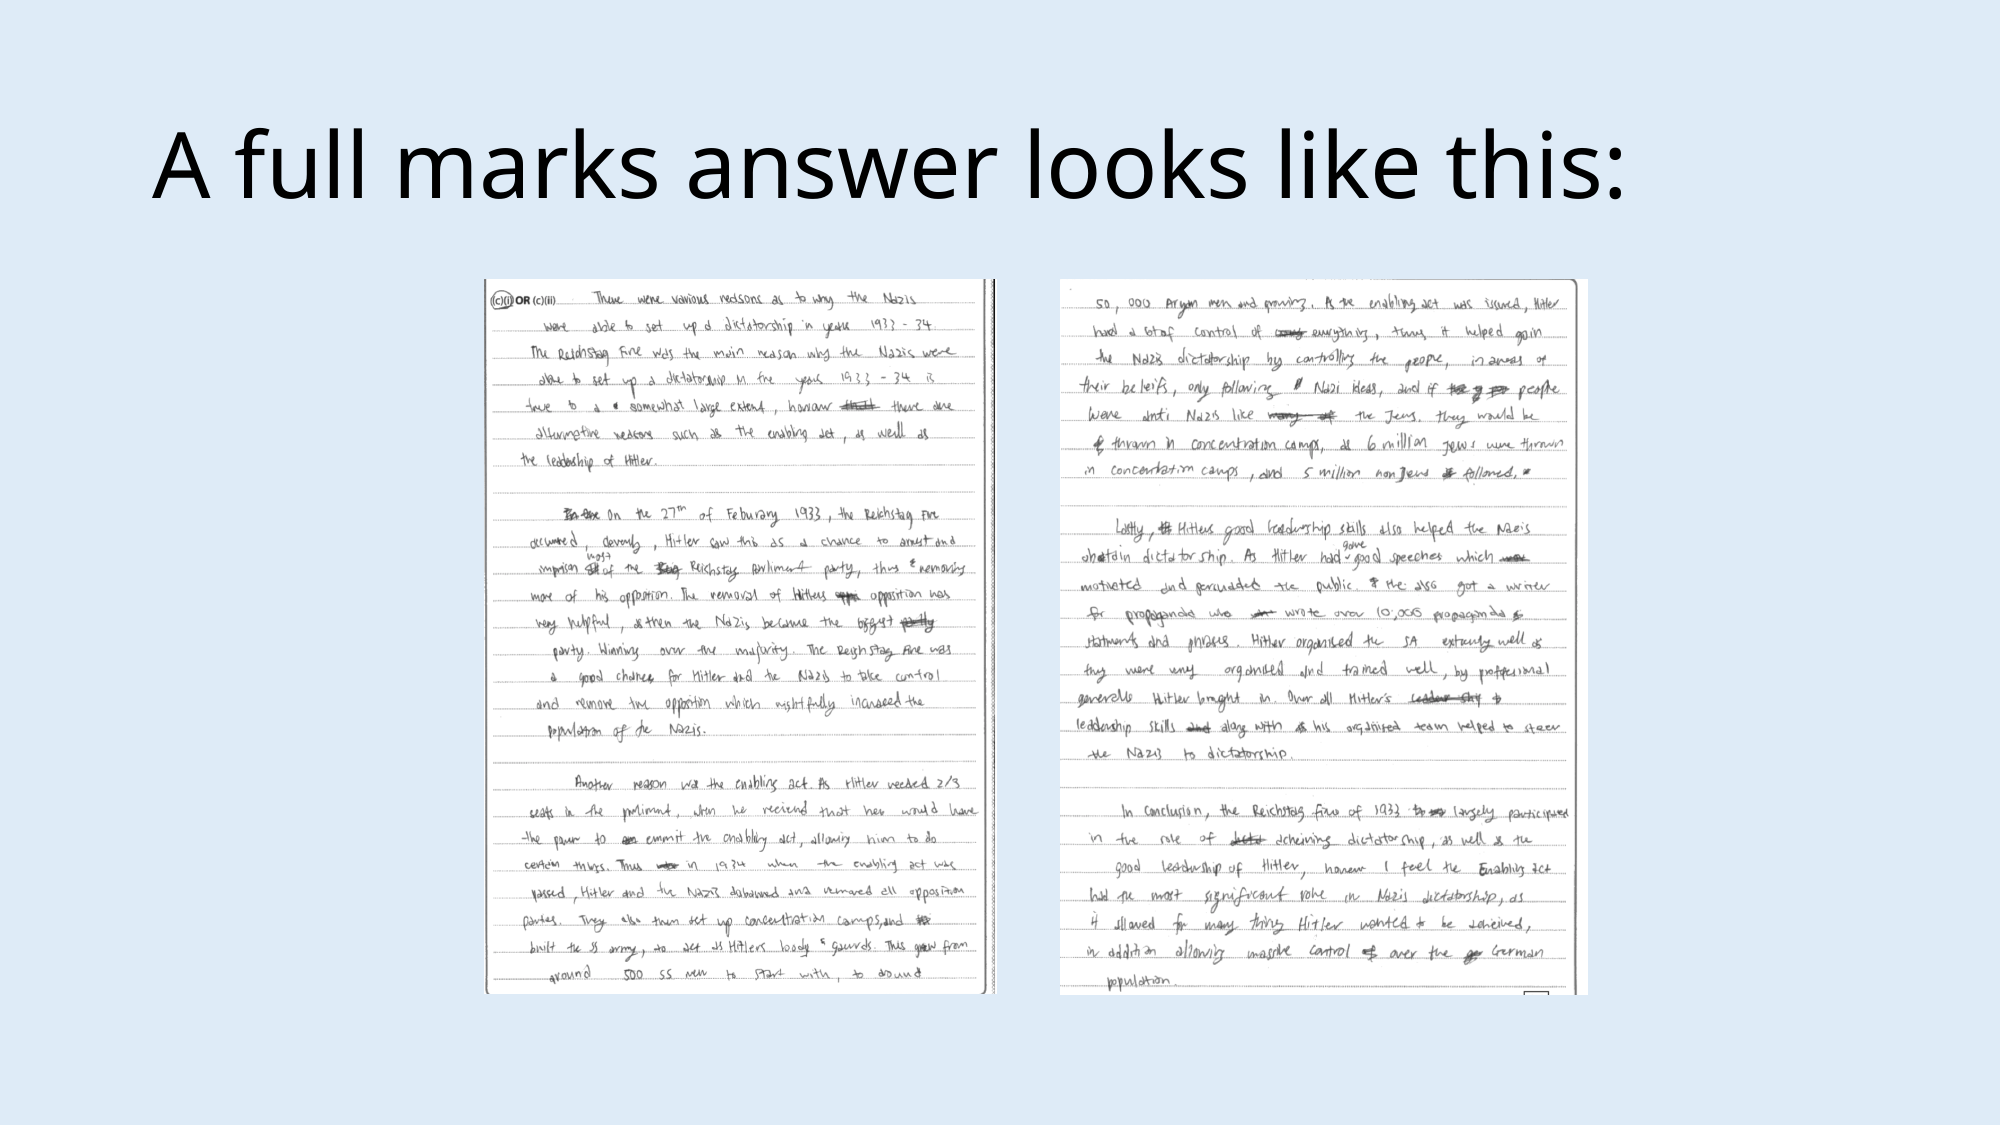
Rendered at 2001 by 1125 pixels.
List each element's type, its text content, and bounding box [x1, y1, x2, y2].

picture [1060, 279, 1588, 995]
title A full marks answer looks like this: [137, 59, 1863, 278]
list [484, 279, 998, 994]
